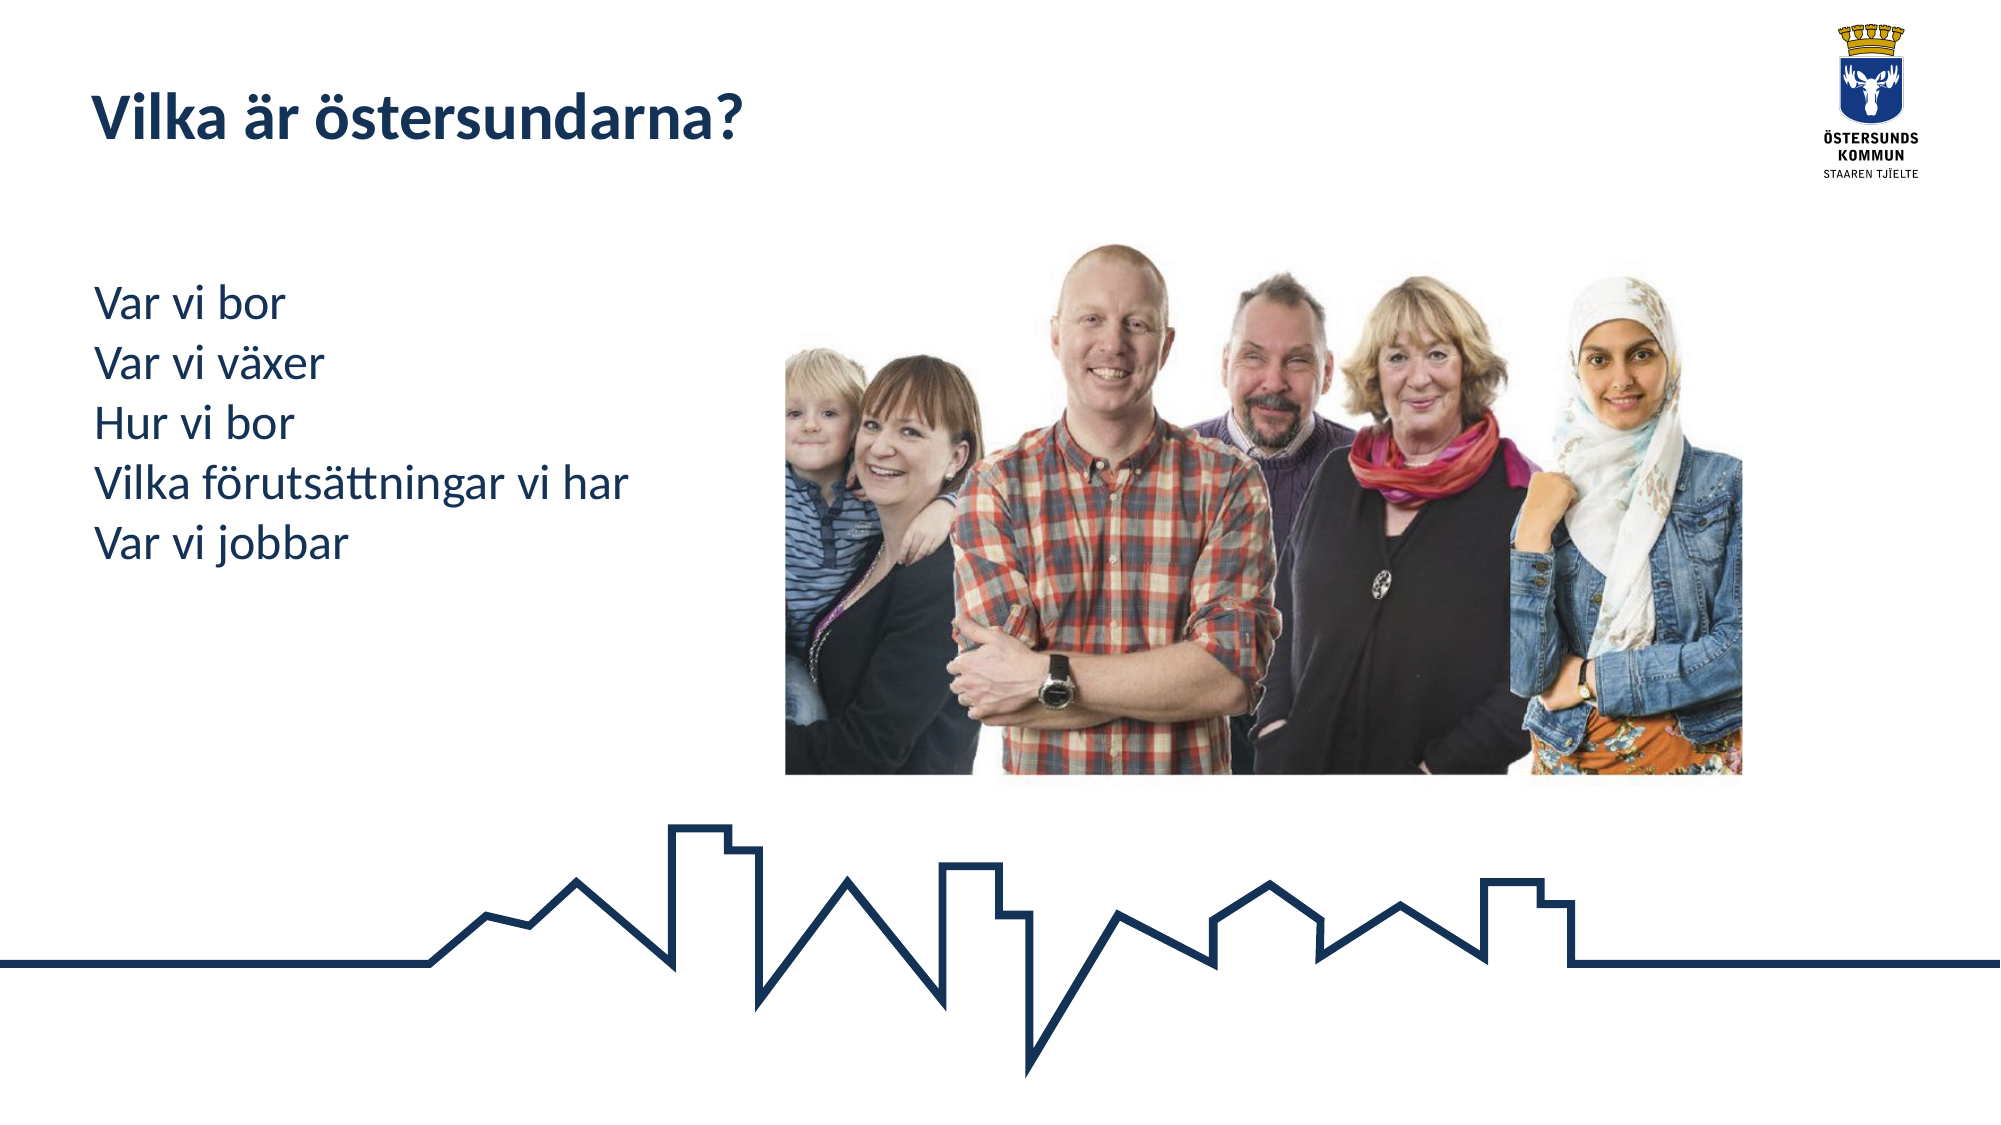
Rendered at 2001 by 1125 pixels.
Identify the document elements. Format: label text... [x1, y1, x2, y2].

picture [1824, 24, 1918, 178]
text_box Var vi bor Var vi växer Hur vi bor Vilka förutsättningar vi har Var vi jobbar [79, 261, 680, 622]
title Vilka är östersundarna? [91, 81, 1743, 175]
picture [785, 190, 1743, 802]
